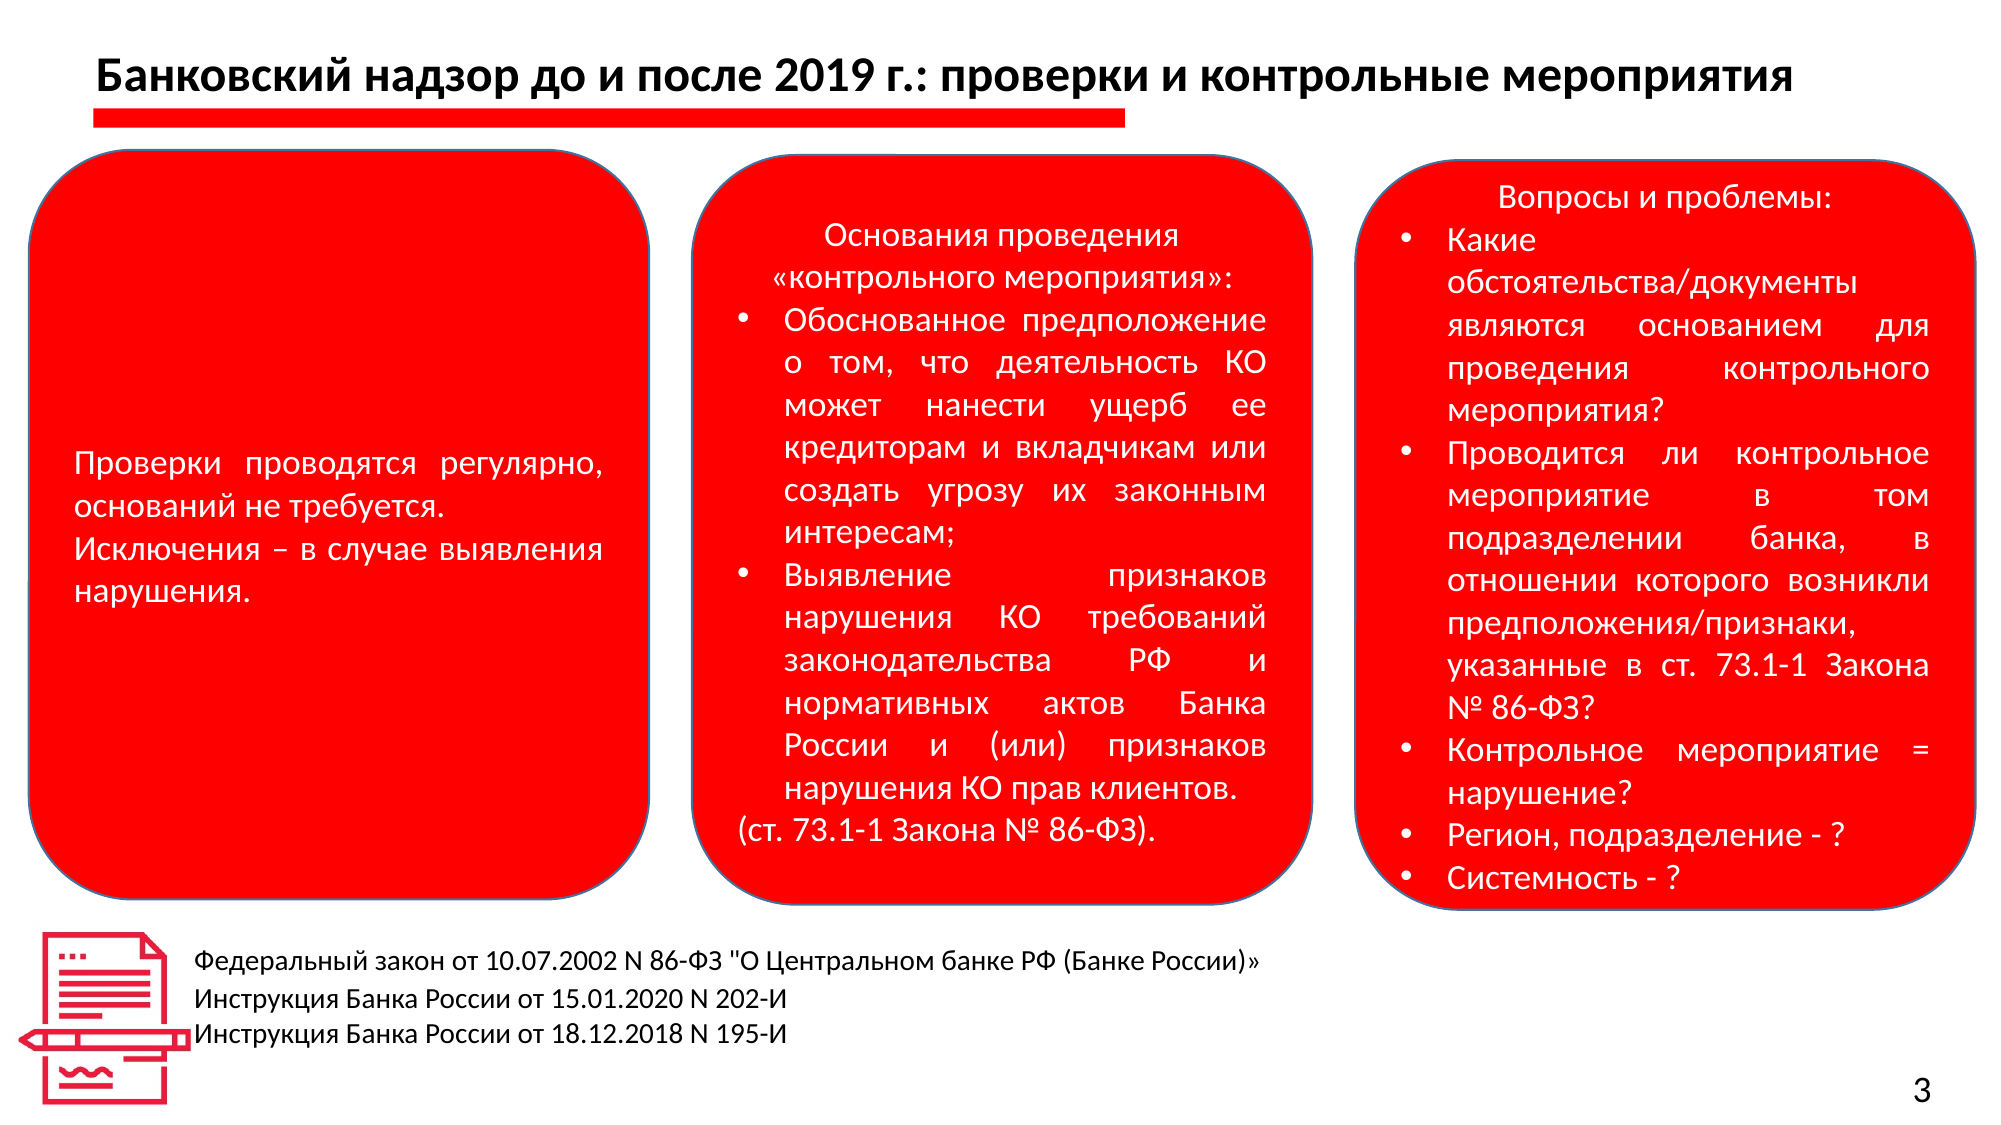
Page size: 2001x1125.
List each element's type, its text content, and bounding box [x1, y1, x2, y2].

text_box Федеральный закон от 10.07.2002 N 86-ФЗ "О Центральном банке РФ (Банке России)» Инструкция Банка России от 15.01.2020 N 202-И Инструкция Банка России от 18.12.2018 N 195-И [210, 931, 1817, 1057]
text_box Вопросы и проблемы: Какие обстоятельства/документы являются основанием для проведения контрольного мероприятия? Проводится ли контрольное мероприятие в том подразделении банка, в отношении которого возникли предположения/признаки, указанные в ст. 73.1-1 Закона № 86-ФЗ? Контрольное мероприятие = нарушение? Регион, подразделение - ? Системность - ? [1354, 159, 1977, 911]
text_box Проверки проводятся регулярно, оснований не требуется. Исключения – в случае выявления нарушения. [27, 148, 651, 901]
text_box [92, 107, 1126, 129]
title Банковский надзор до и после 2019 г.: проверки и контрольные мероприятия [80, 57, 2000, 110]
text_box 3 [1897, 1057, 1995, 1118]
picture [0, 915, 210, 1122]
text_box Основания проведения «контрольного мероприятия»: Обоснованное предположение о том, что деятельность КО может нанести ущерб ее кредиторам и вкладчикам или создать угрозу их законным интересам; Выявление признаков нарушения КО требований законодательства РФ и нормативных актов Банка России и (или) признаков нарушения КО прав клиентов. (ст. 73.1-1 Закона № 86-ФЗ). [690, 153, 1314, 906]
